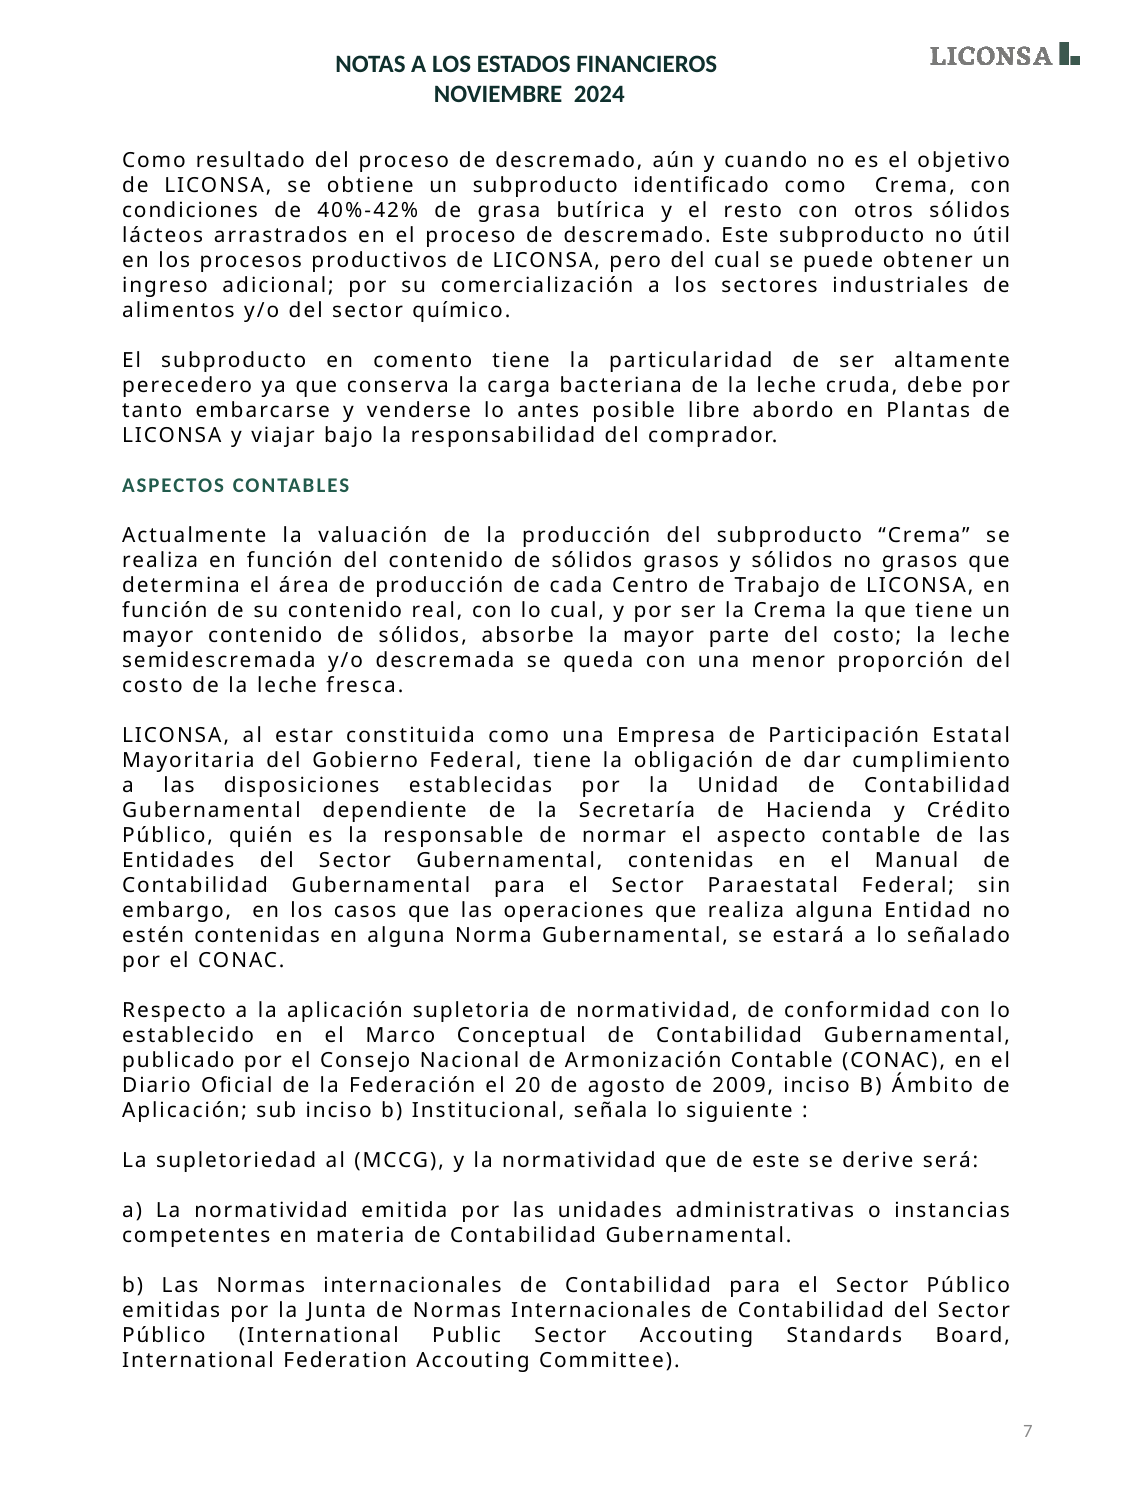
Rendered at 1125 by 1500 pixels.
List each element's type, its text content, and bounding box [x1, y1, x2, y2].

text_box NOTAS A LOS ESTADOS FINANCIEROS NOVIEMBRE 2024 [302, 39, 758, 115]
text_box Como resultado del proceso de descremado, aún y cuando no es el objetivo de LICONSA, se obtiene un subproducto identificado como Crema, con condiciones de 40%-42% de grasa butírica y el resto con otros sólidos lácteos arrastrados en el proceso de descremado. Este subproducto no útil en los procesos productivos de LICONSA, pero del cual se puede obtener un ingreso adicional; por su comercialización a los sectores industriales de alimentos y/o del sector químico. El subproducto en comento tiene la particularidad de ser altamente perecedero ya que conserva la carga bacteriana de la leche cruda, debe por tanto embarcarse y venderse lo antes posible libre abordo en Plantas de LICONSA y viajar bajo la responsabilidad del comprador. ASPECTOS CONTABLES Actualmente la valuación de la producción del subproducto “Crema” se realiza en función del contenido de sólidos grasos y sólidos no grasos que determina el área de producción de cada Centro de Trabajo de LICONSA, en función de su contenido real, con lo cual, y por ser la Crema la que tiene un mayor contenido de sólidos, absorbe la mayor parte del costo; la leche semidescremada y/o descremada se queda con una menor proporción del costo de la leche fresca. LICONSA, al estar constituida como una Empresa de Participación Estatal Mayoritaria del Gobierno Federal, tiene la obligación de dar cumplimiento a las disposiciones establecidas por la Unidad de Contabilidad Gubernamental dependiente de la Secretaría de Hacienda y Crédito Público, quién es la responsable de normar el aspecto contable de las Entidades del Sector Gubernamental, contenidas en el Manual de Contabilidad Gubernamental para el Sector Paraestatal Federal; sin embargo, en los casos que las operaciones que realiza alguna Entidad no estén contenidas en alguna Norma Gubernamental, se estará a lo señalado por el CONAC. Respecto a la aplicación supletoria de normatividad, de conformidad con lo establecido en el Marco Conceptual de Contabilidad Gubernamental, publicado por el Consejo Nacional de Armonización Contable (CONAC), en el Diario Oficial de la Federación el 20 de agosto de 2009, inciso B) Ámbito de Aplicación; sub inciso b) Institucional, señala lo siguiente : La supletoriedad al (MCCG), y la normatividad que de este se derive será: a) La normatividad emitida por las unidades administrativas o instancias competentes en materia de Contabilidad Gubernamental. b) Las Normas internacionales de Contabilidad para el Sector Público emitidas por la Junta de Normas Internacionales de Contabilidad del Sector Público (International Public Sector Accouting Standards Board, International Federation Accouting Committee). [77, 139, 1028, 1379]
picture [928, 41, 1081, 67]
slide_number 7 [794, 1390, 1048, 1471]
